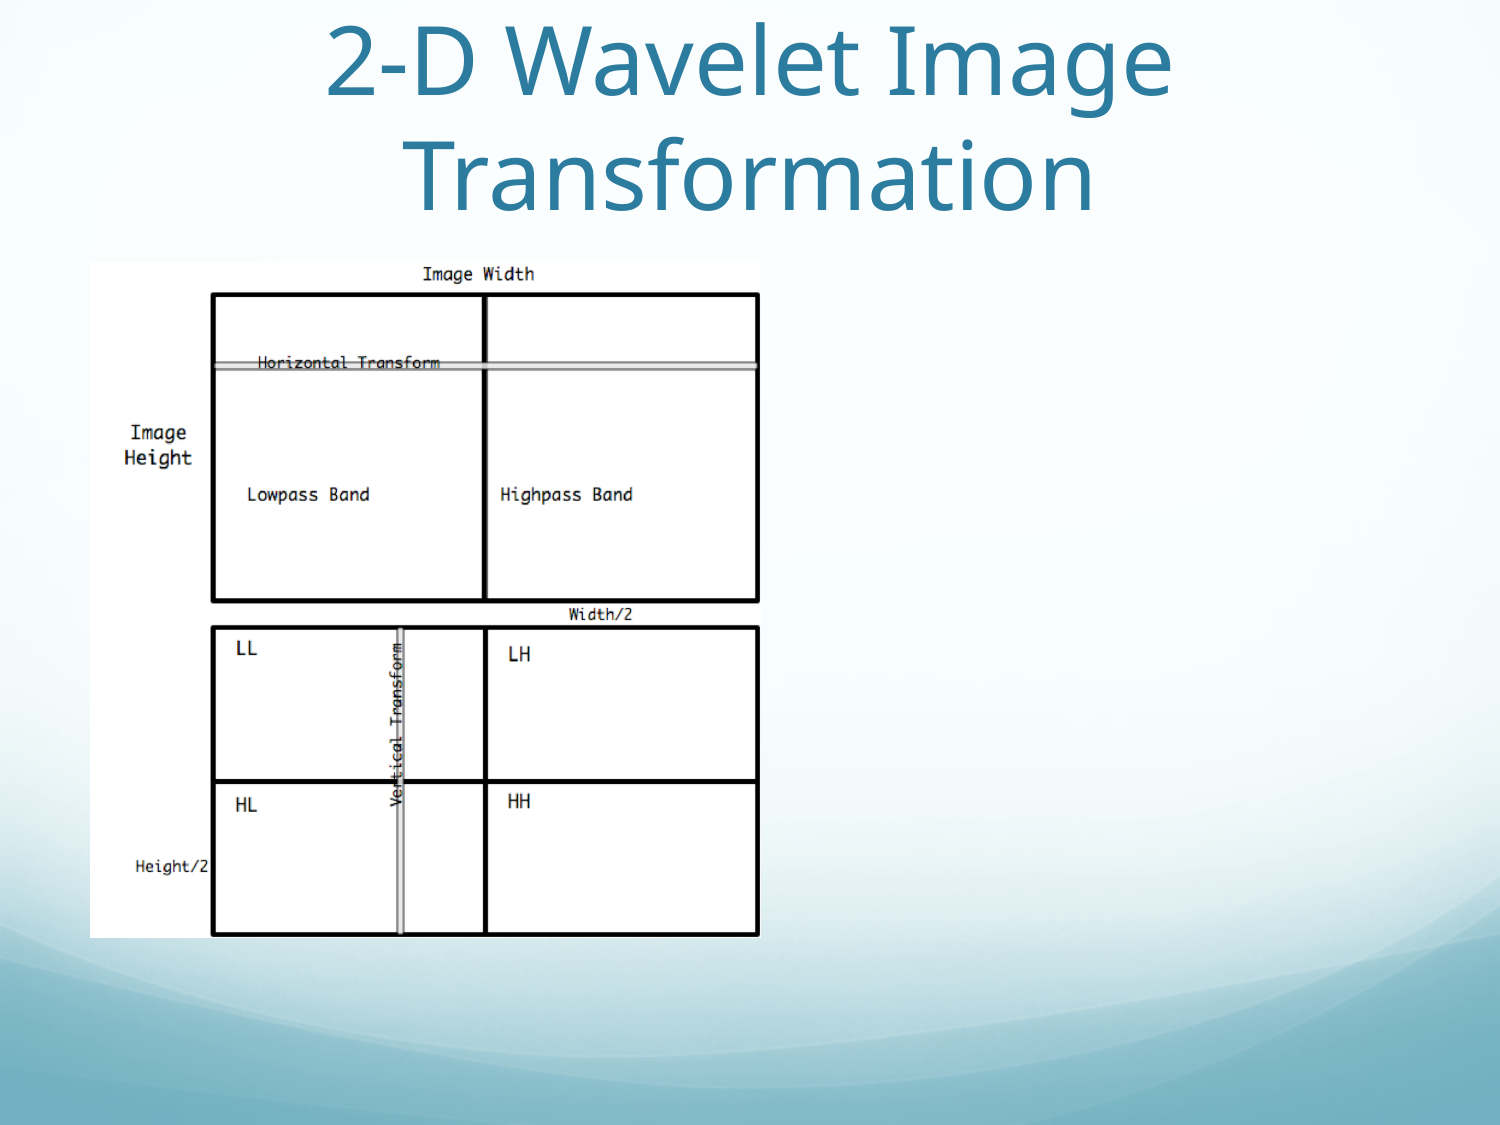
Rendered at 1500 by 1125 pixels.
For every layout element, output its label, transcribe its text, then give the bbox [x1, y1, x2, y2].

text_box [89, 261, 762, 938]
title 2-D Wavelet Image Transformation [90, 17, 1410, 237]
